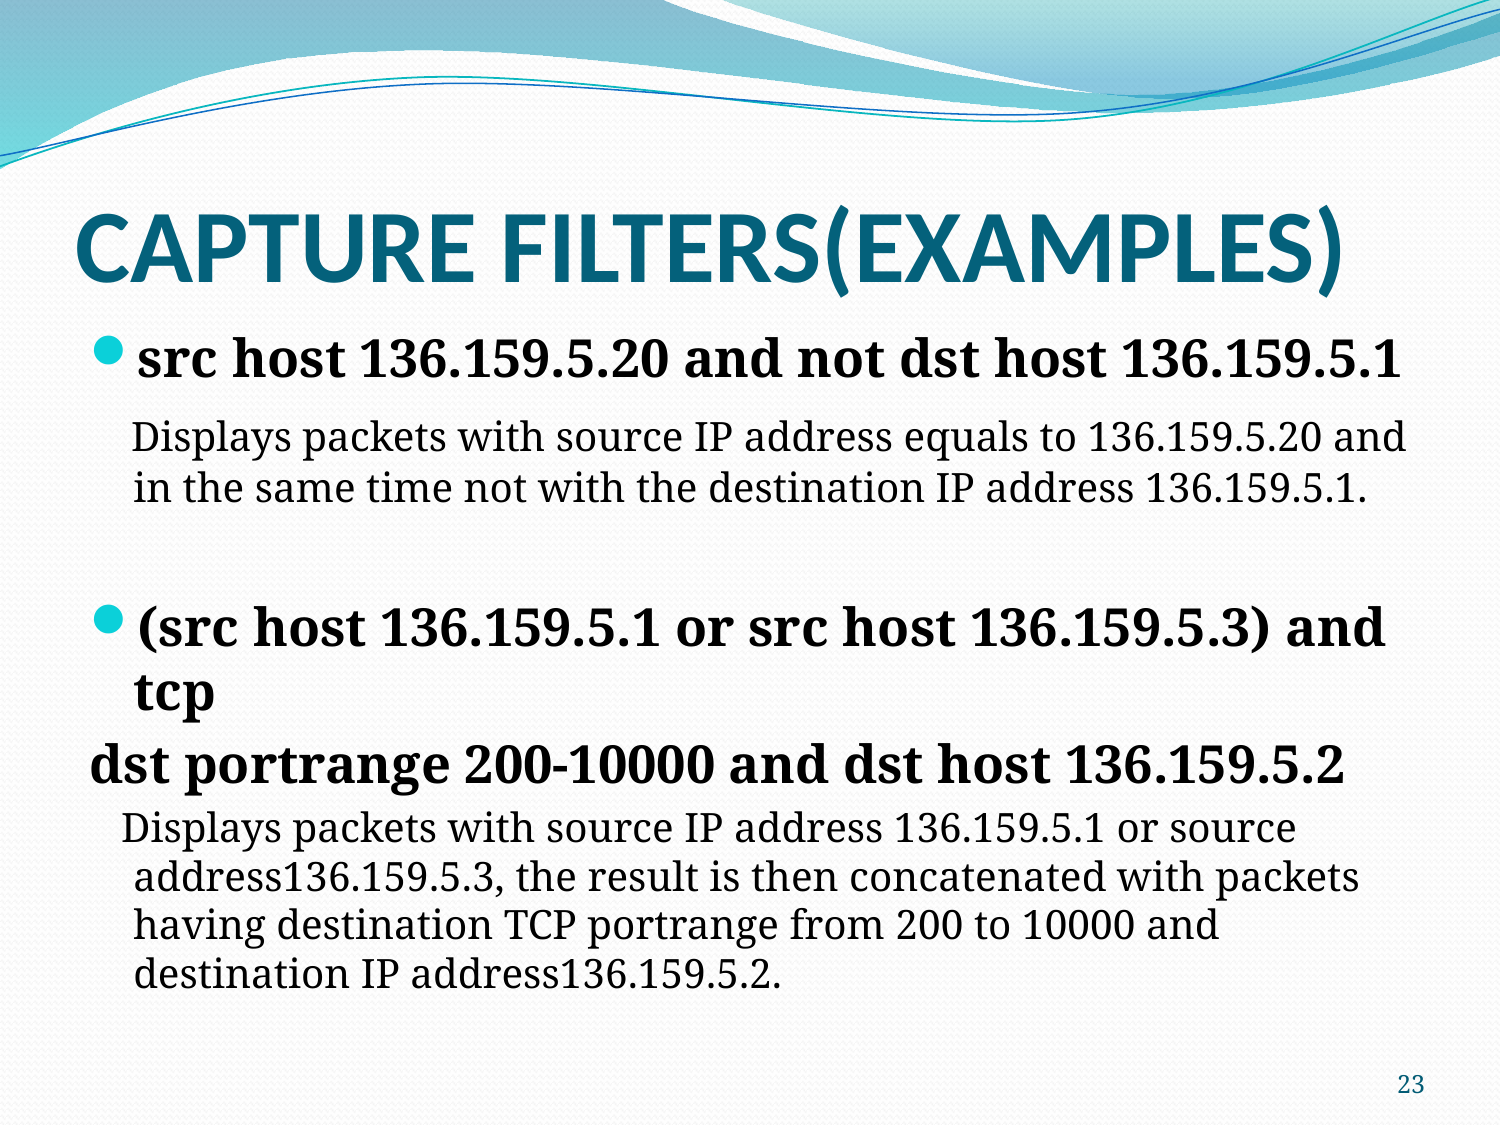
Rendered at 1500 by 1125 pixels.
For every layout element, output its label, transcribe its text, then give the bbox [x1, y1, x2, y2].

slide_number 23 [1299, 1042, 1425, 1103]
title CAPTURE FILTERS(EXAMPLES) [75, 115, 1425, 303]
list src host 136.159.5.20 and not dst host 136.159.5.1 Displays packets with source IP address equals to 136.159.5.20 and in the same time not with the destination IP address 136.159.5.1. (src host 136.159.5.1 or src host 136.159.5.3) and tcp dst portrange 200-10000 and dst host 136.159.5.2 Displays packets with source IP address 136.159.5.1 or source address136.159.5.3, the result is then concatenated with packets having destination TCP portrange from 200 to 10000 and destination IP address136.159.5.2. [75, 317, 1425, 1038]
